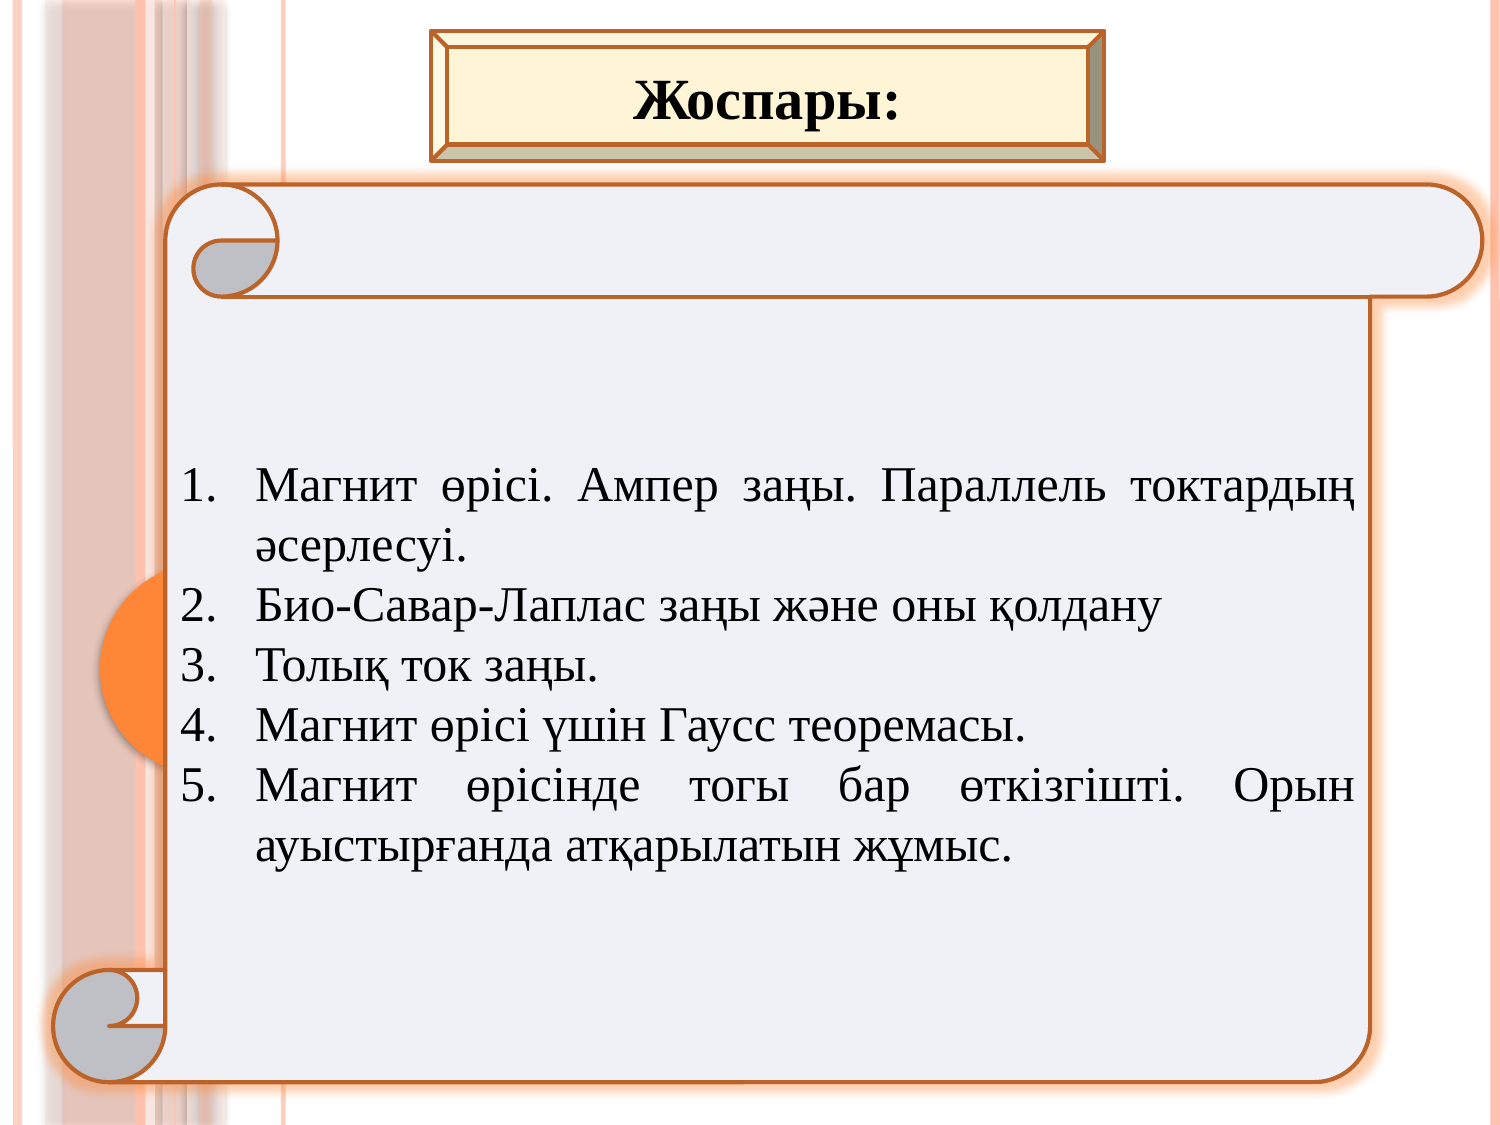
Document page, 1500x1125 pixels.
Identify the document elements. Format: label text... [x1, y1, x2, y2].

text_box Магнит өрісі. Ампер заңы. Параллель токтардың әсерлесуі. Био-Савар-Лаплас заңы және оны қолдану Толық ток заңы. Магнит өрісі үшін Гаусс теоремасы. Магнит өрісінде тогы бар өткізгішті. Орын ауыстырғанда атқарылатын жұмыс. [50, 182, 1485, 1085]
text_box Жоспары: [429, 29, 1106, 163]
